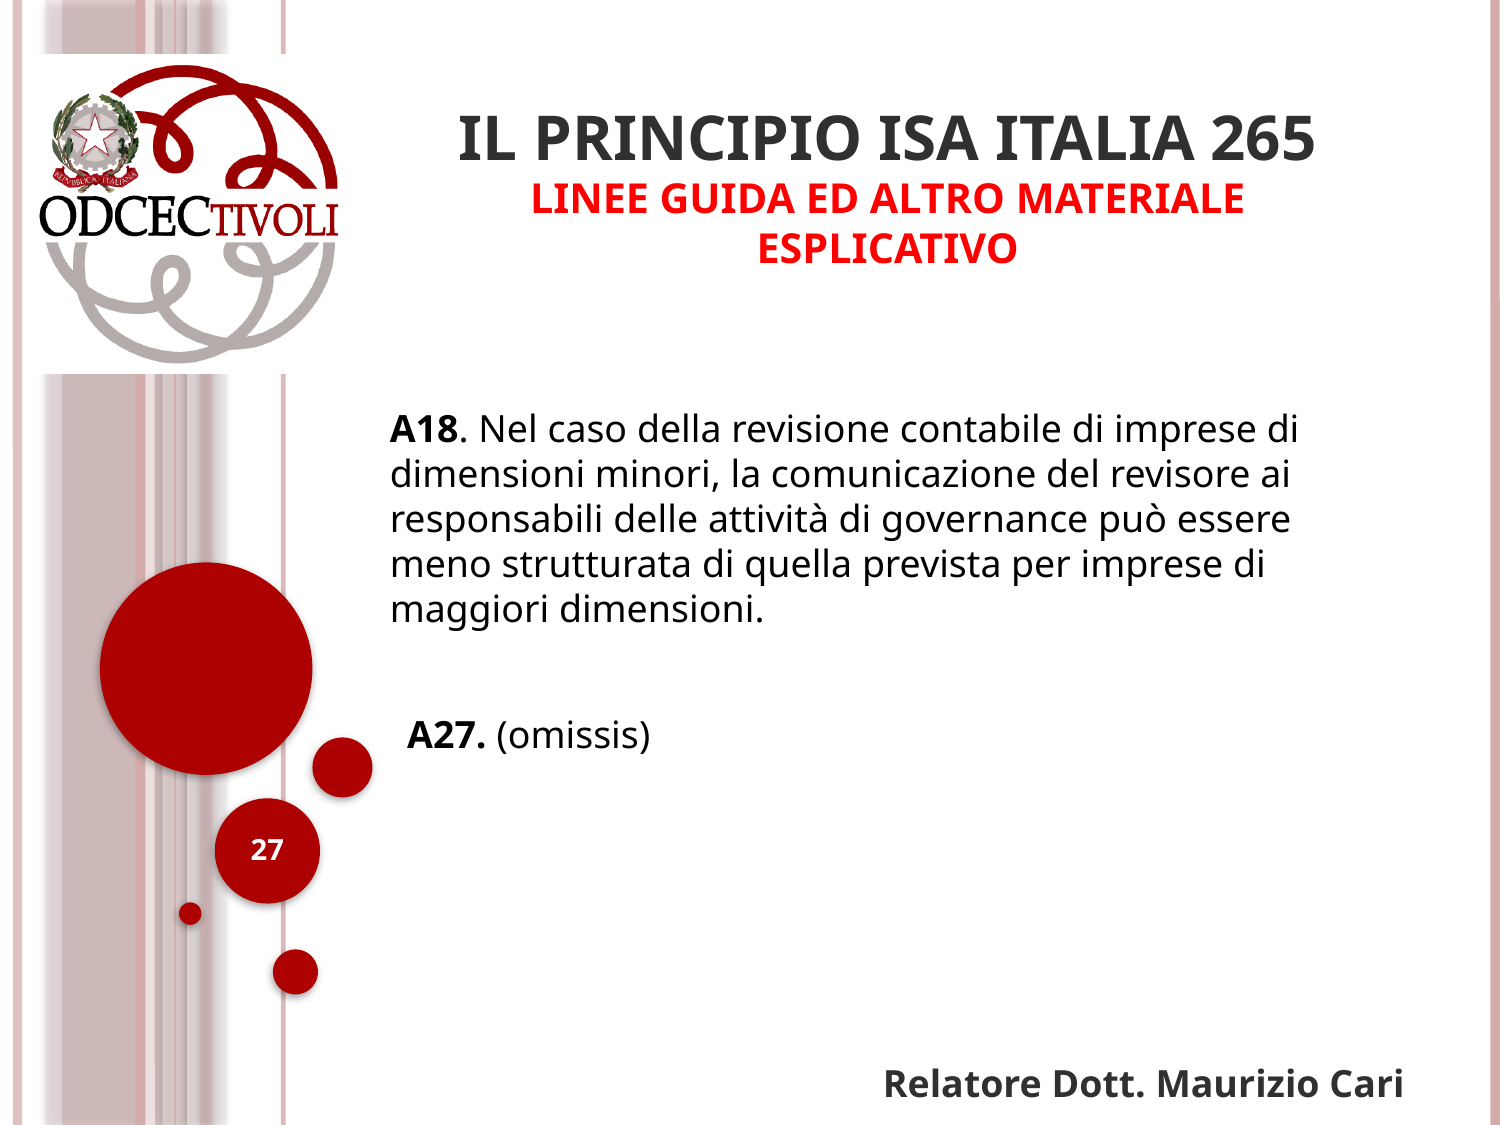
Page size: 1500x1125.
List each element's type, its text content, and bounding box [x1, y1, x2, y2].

picture [28, 54, 349, 374]
text_box A27. (omissis) [392, 704, 666, 764]
subtitle Relatore Dott. Maurizio Cari [868, 1052, 1456, 1113]
slide_number 27 [217, 808, 318, 894]
text_box A18. Nel caso della revisione contabile di imprese di dimensioni minori, la comunicazione del revisore ai responsabili delle attività di governance può essere meno strutturata di quella prevista per imprese di maggiori dimensioni. [375, 397, 1412, 638]
title Il principio ISA Italia 265 linee guida ed altro materiale esplicativo [381, 90, 1394, 279]
